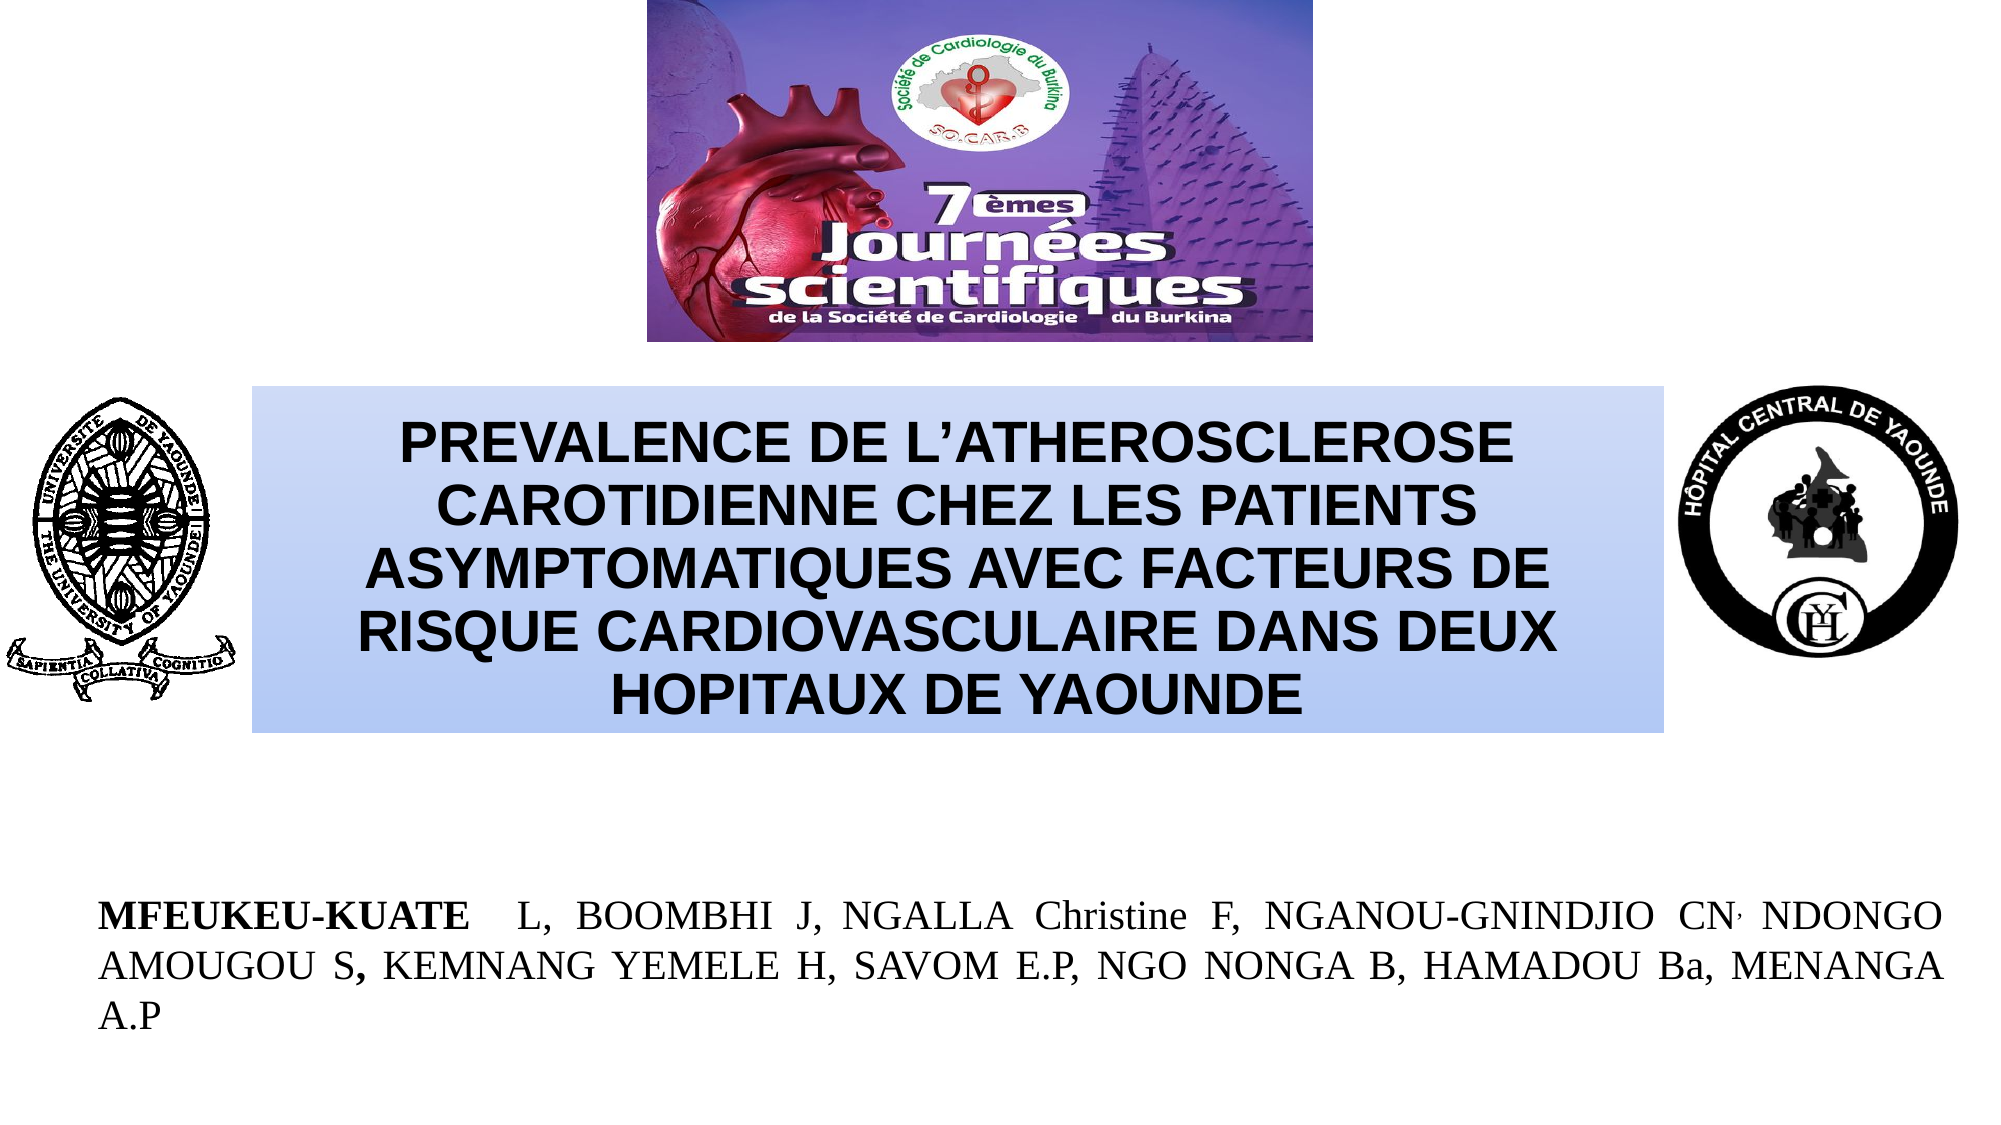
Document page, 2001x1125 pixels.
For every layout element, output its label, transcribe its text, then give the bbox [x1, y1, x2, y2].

picture [3, 394, 241, 702]
text_box MFEUKEU-KUATE L, BOOMBHI J, NGALLA Christine F, NGANOU-GNINDJIO CN, NDONGO AMOUGOU S, KEMNANG YEMELE H, SAVOM E.P, NGO NONGA B, HAMADOU Ba, MENANGA A.P [82, 880, 1958, 1074]
title PREVALENCE DE L’ATHEROSCLEROSE CAROTIDIENNE CHEZ LES PATIENTS ASYMPTOMATIQUES AVEC FACTEURS DE RISQUE CARDIOVASCULAIRE DANS DEUX HOPITAUX DE YAOUNDE [248, 383, 1667, 736]
picture [1674, 372, 1965, 681]
picture [647, 0, 1313, 342]
